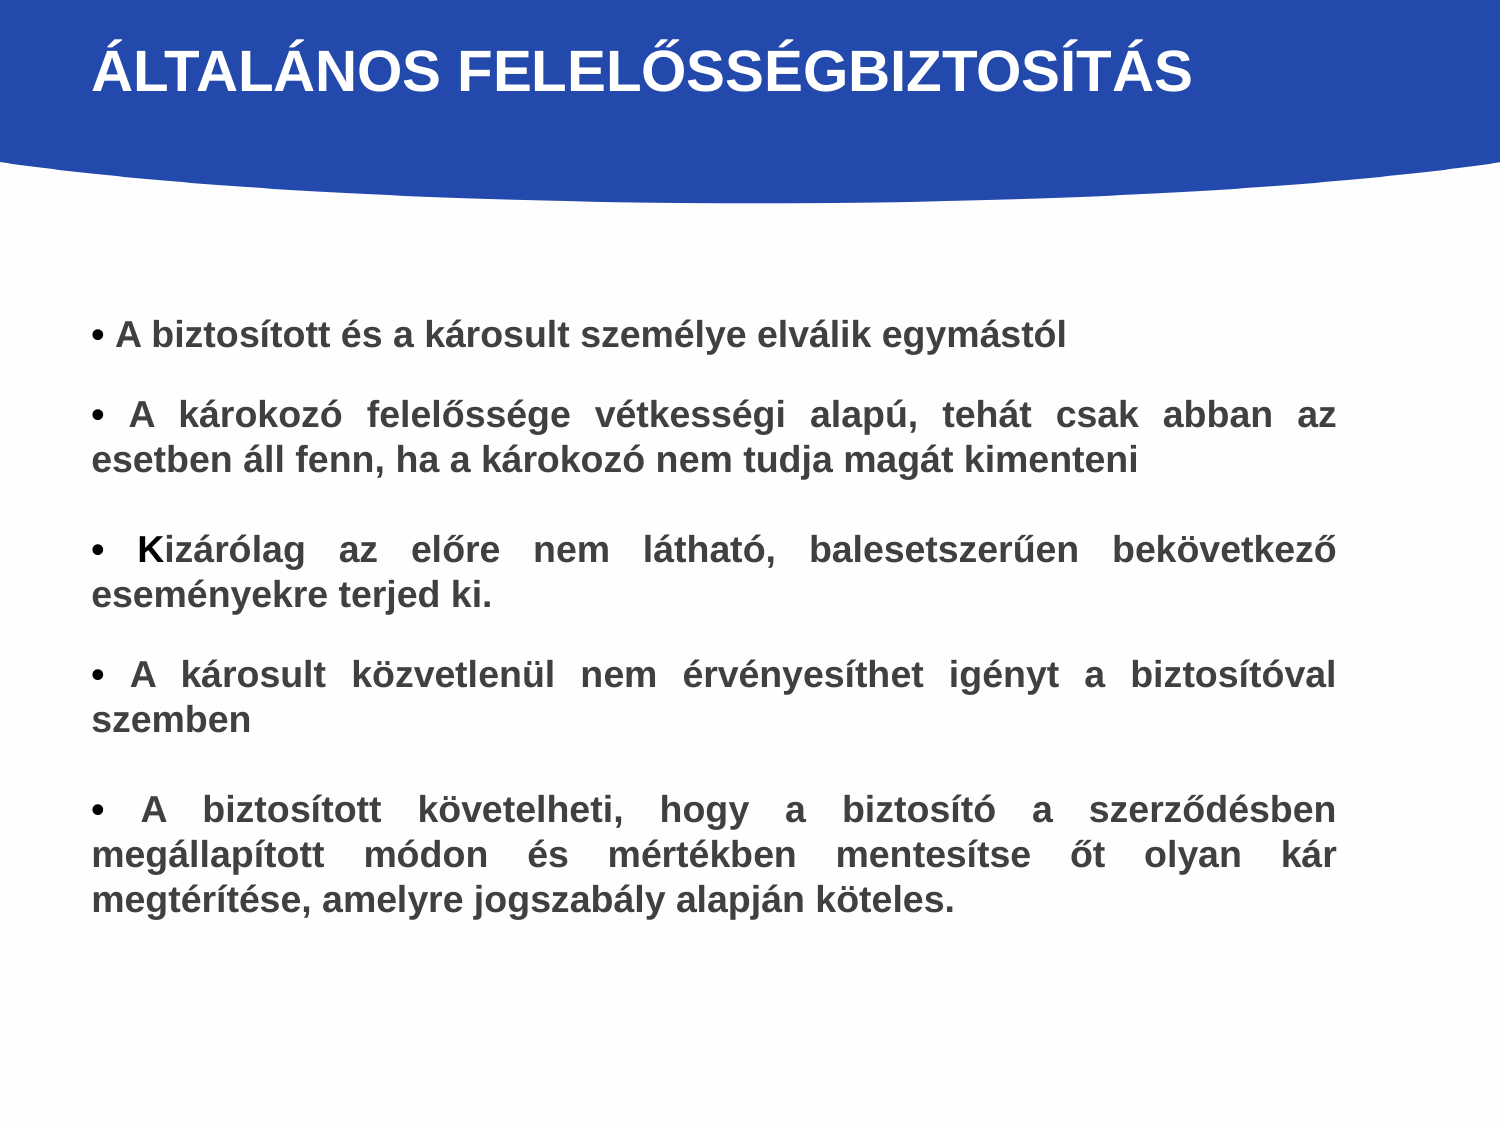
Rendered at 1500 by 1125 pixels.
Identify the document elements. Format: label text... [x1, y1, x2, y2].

text_box • A biztosított és a károsult személye elválik egymástól • A károkozó felelőssége vétkességi alapú, tehát csak abban az esetben áll fenn, ha a károkozó nem tudja magát kimenteni • Kizárólag az előre nem látható, balesetszerűen bekövetkező eseményekre terjed ki. • A károsult közvetlenül nem érvényesíthet igényt a biztosítóval szemben • A biztosított követelheti, hogy a biztosító a szerződésben megállapított módon és mértékben mentesítse őt olyan kár megtérítése, amelyre jogszabály alapján köteles. [76, 302, 1353, 963]
title Általános felelősségbiztosítás [76, 25, 1282, 178]
picture [0, 0, 1500, 1125]
